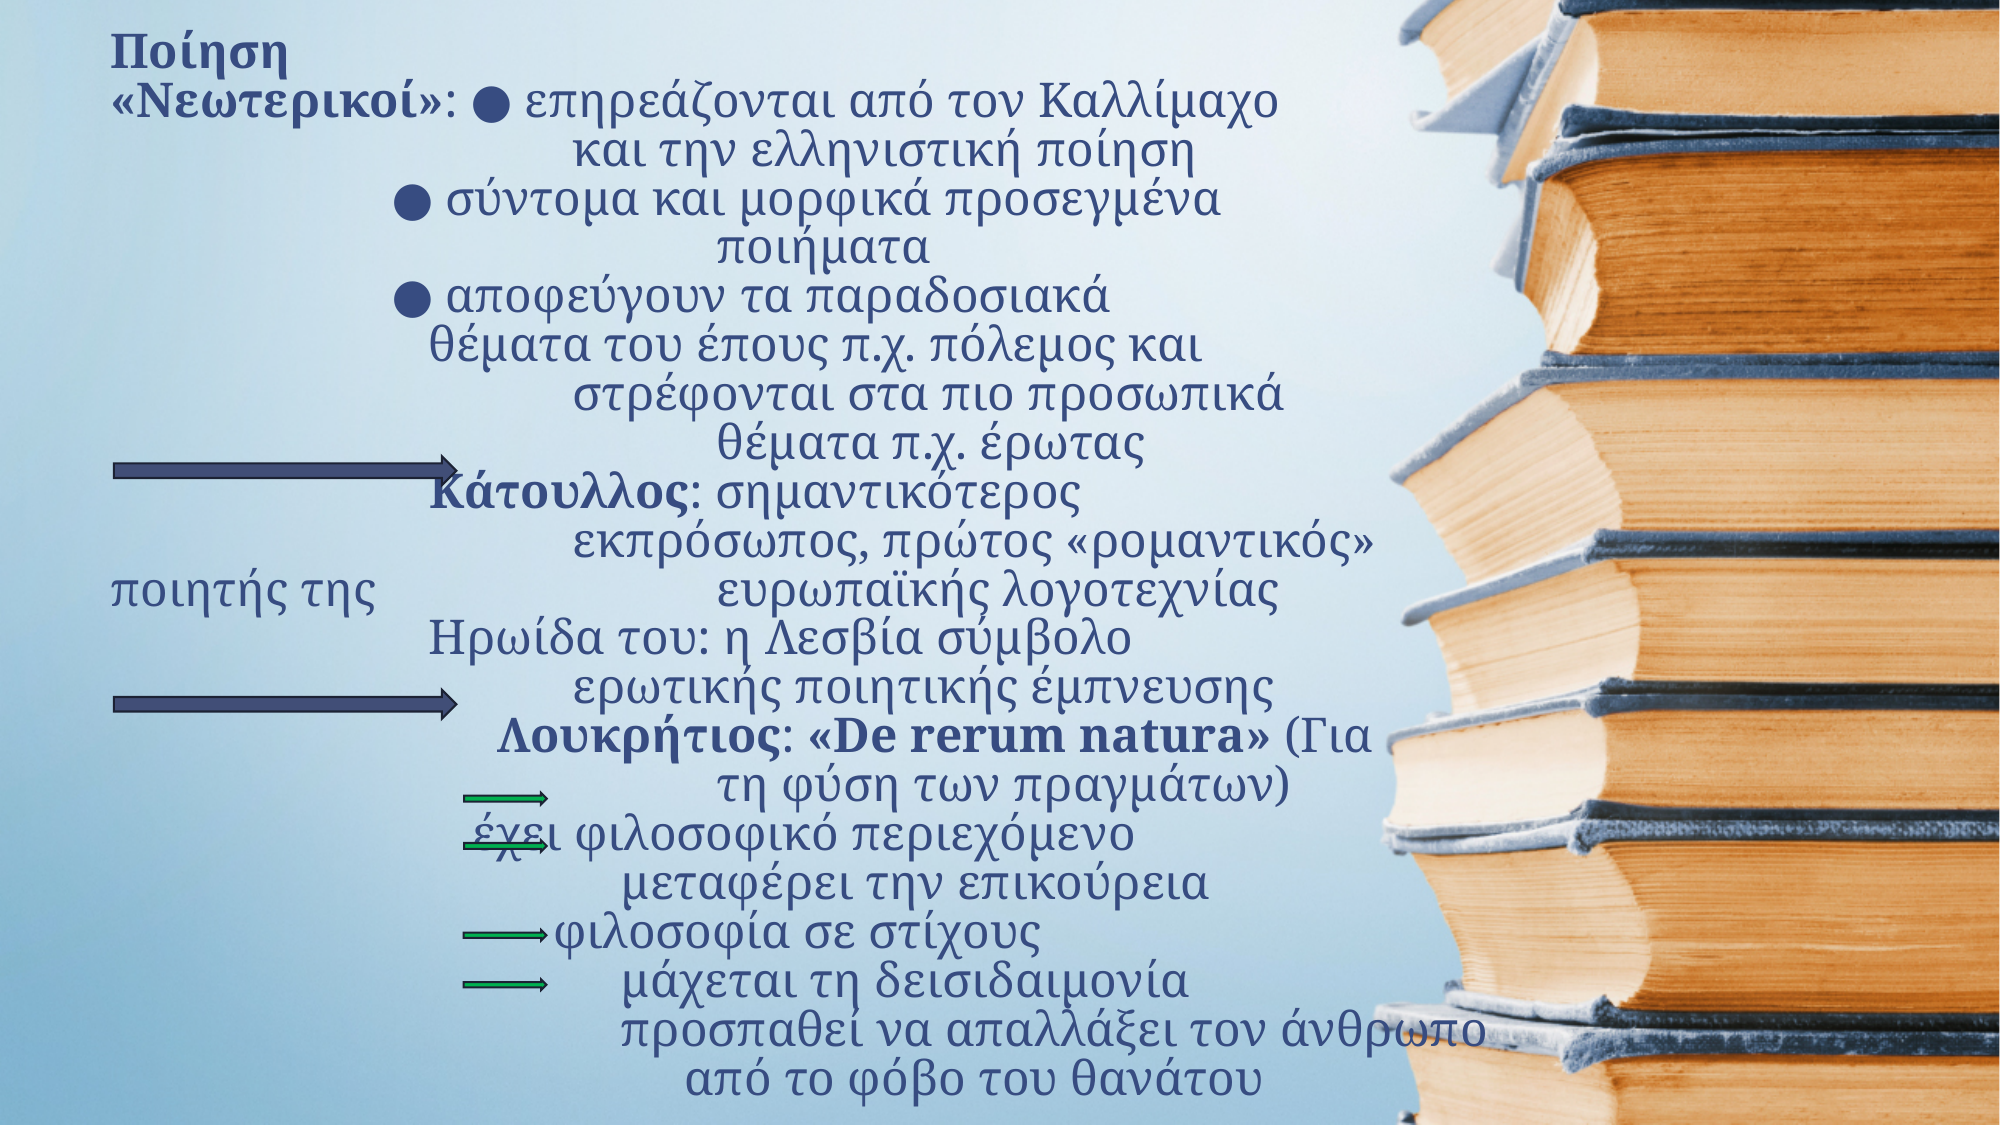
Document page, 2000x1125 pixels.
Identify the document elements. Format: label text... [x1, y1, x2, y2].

text_box [463, 837, 549, 855]
text_box [112, 453, 458, 488]
title Ποίηση «Νεωτερικοί»: ● επηρεάζονται από τον Καλλίμαχο και την ελληνιστική ποίηση ● σύντομα και μορφικά προσεγμένα ποιήματα ● αποφεύγουν τα παραδοσιακά θέματα του έπους π.χ. πόλεμος και στρέφονται στα πιο προσωπικά θέματα π.χ. έρωτας Κάτουλλος: σημαντικότερος εκπρόσωπος, πρώτος «ρομαντικός» ποιητής της ευρωπαϊκής λογοτεχνίας Ηρωίδα του: η Λεσβία σύμβολο ερωτικής ποιητικής έμπνευσης Λουκρήτιος: «De rerum natura» (Για τη φύση των πραγμάτων) έχει φιλοσοφικό περιεχόμενο μεταφέρει την επικούρεια φιλοσοφία σε στίχους μάχεται τη δεισιδαιμονία προσπαθεί να απαλλάξει τον άνθρωπο από το φόβο του θανάτου [90, 19, 1532, 1118]
text_box [112, 687, 458, 722]
text_box [463, 790, 549, 808]
text_box [462, 976, 548, 993]
picture [0, 0, 2000, 1125]
text_box [462, 927, 548, 943]
